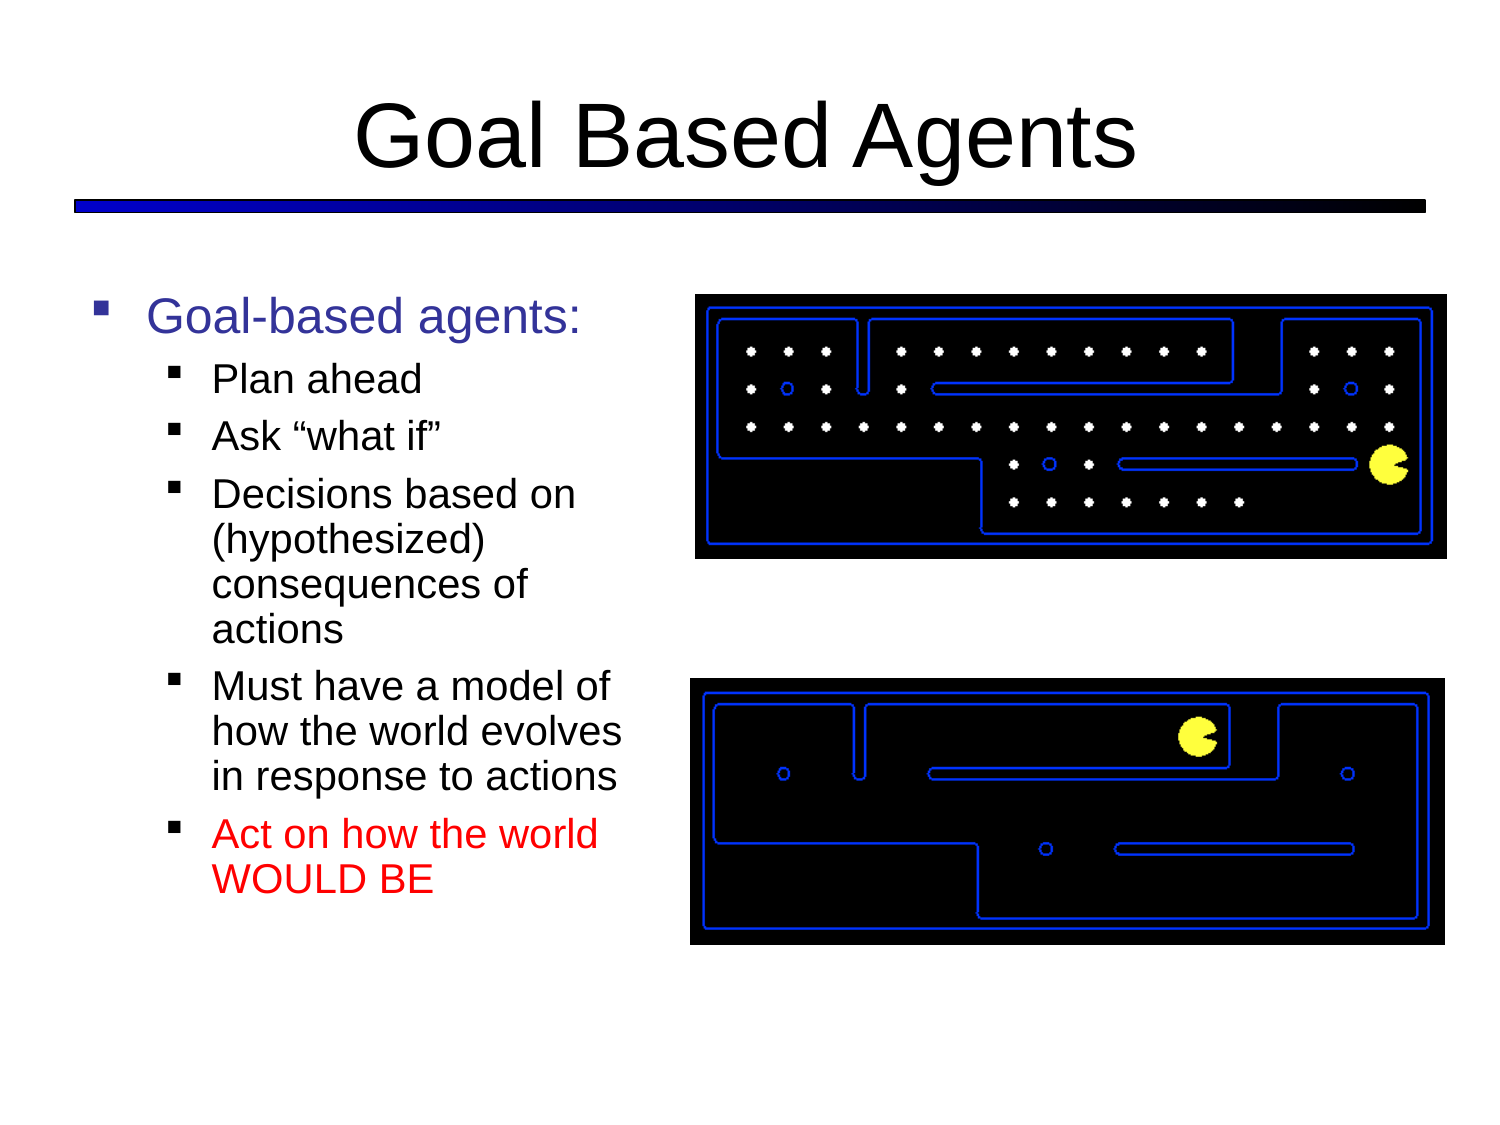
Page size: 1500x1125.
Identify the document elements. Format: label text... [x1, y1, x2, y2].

picture [694, 294, 1447, 559]
title Goal Based Agents [75, 0, 1425, 263]
list Goal-based agents: Plan ahead Ask “what if” Decisions based on (hypothesized) consequences of actions Must have a model of how the world evolves in response to actions Act on how the world WOULD BE [75, 282, 656, 1125]
picture [690, 678, 1445, 945]
